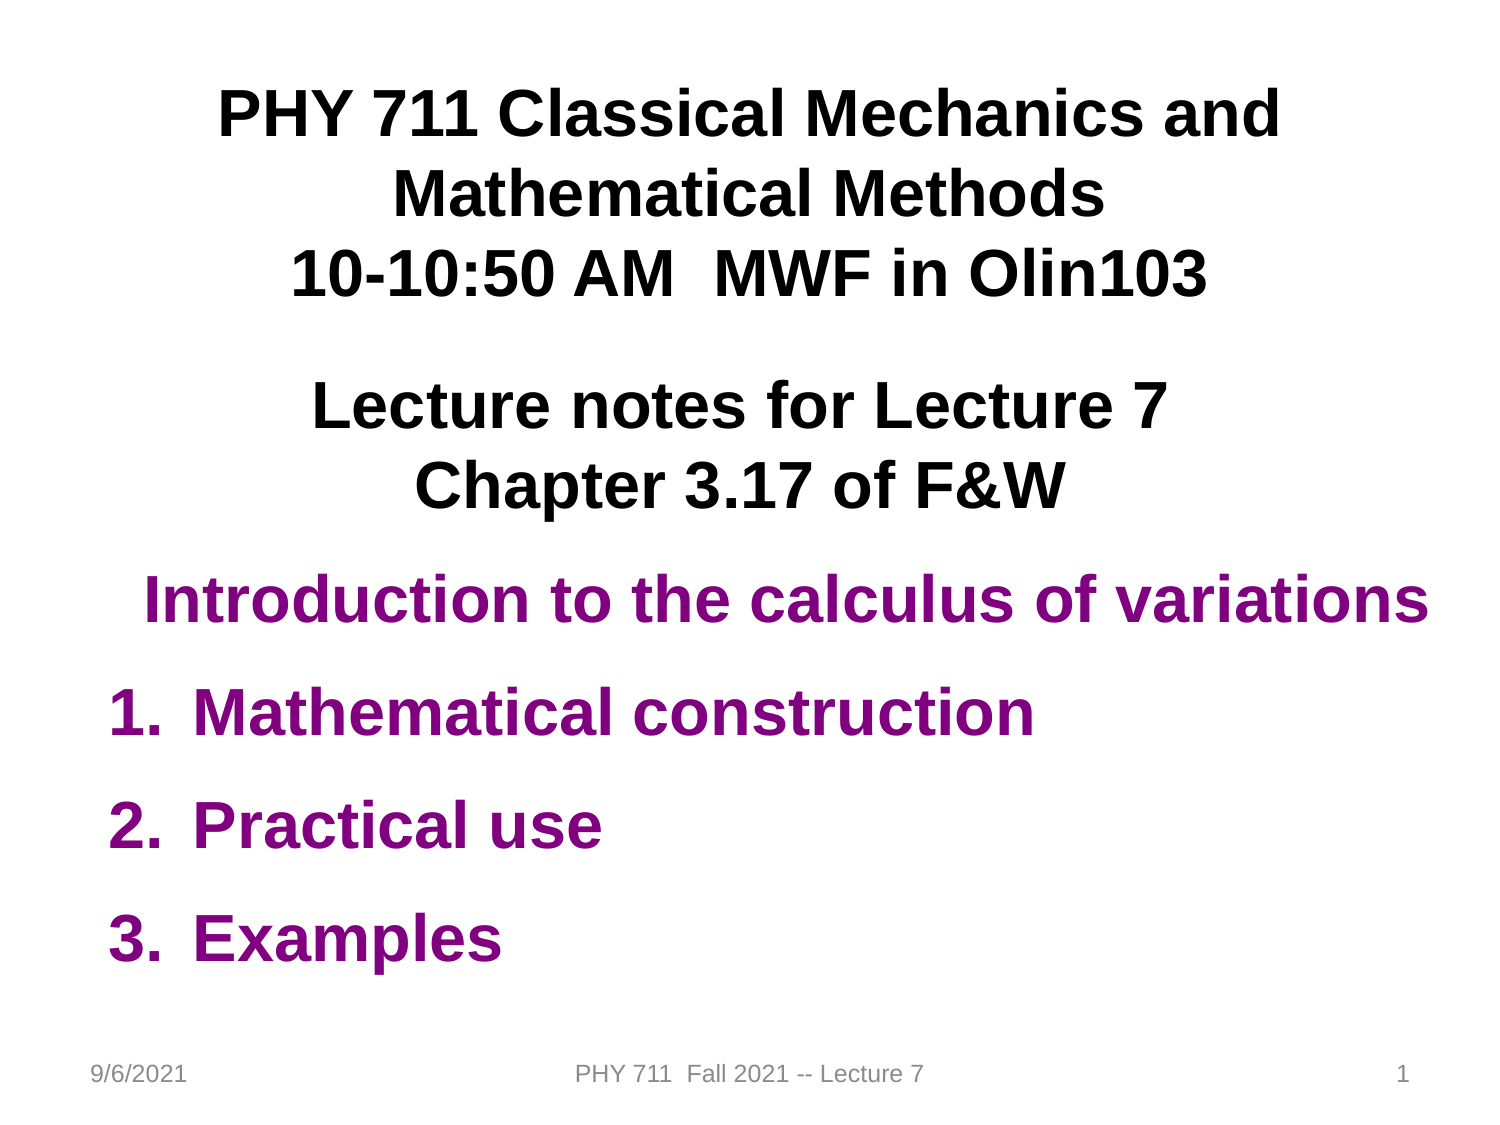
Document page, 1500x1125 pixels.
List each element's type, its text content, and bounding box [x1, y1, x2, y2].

slide_number 1 [1074, 1042, 1425, 1103]
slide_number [75, 1042, 425, 1103]
text_box PHY 711 Classical Mechanics and Mathematical Methods 10-10:50 AM MWF in Olin103 Lecture notes for Lecture 7 Chapter 3.17 of F&W Introduction to the calculus of variations Mathematical construction Practical use Examples [18, 62, 1482, 983]
footer PHY 711 Fall 2021 -- Lecture 7 [512, 1042, 988, 1103]
